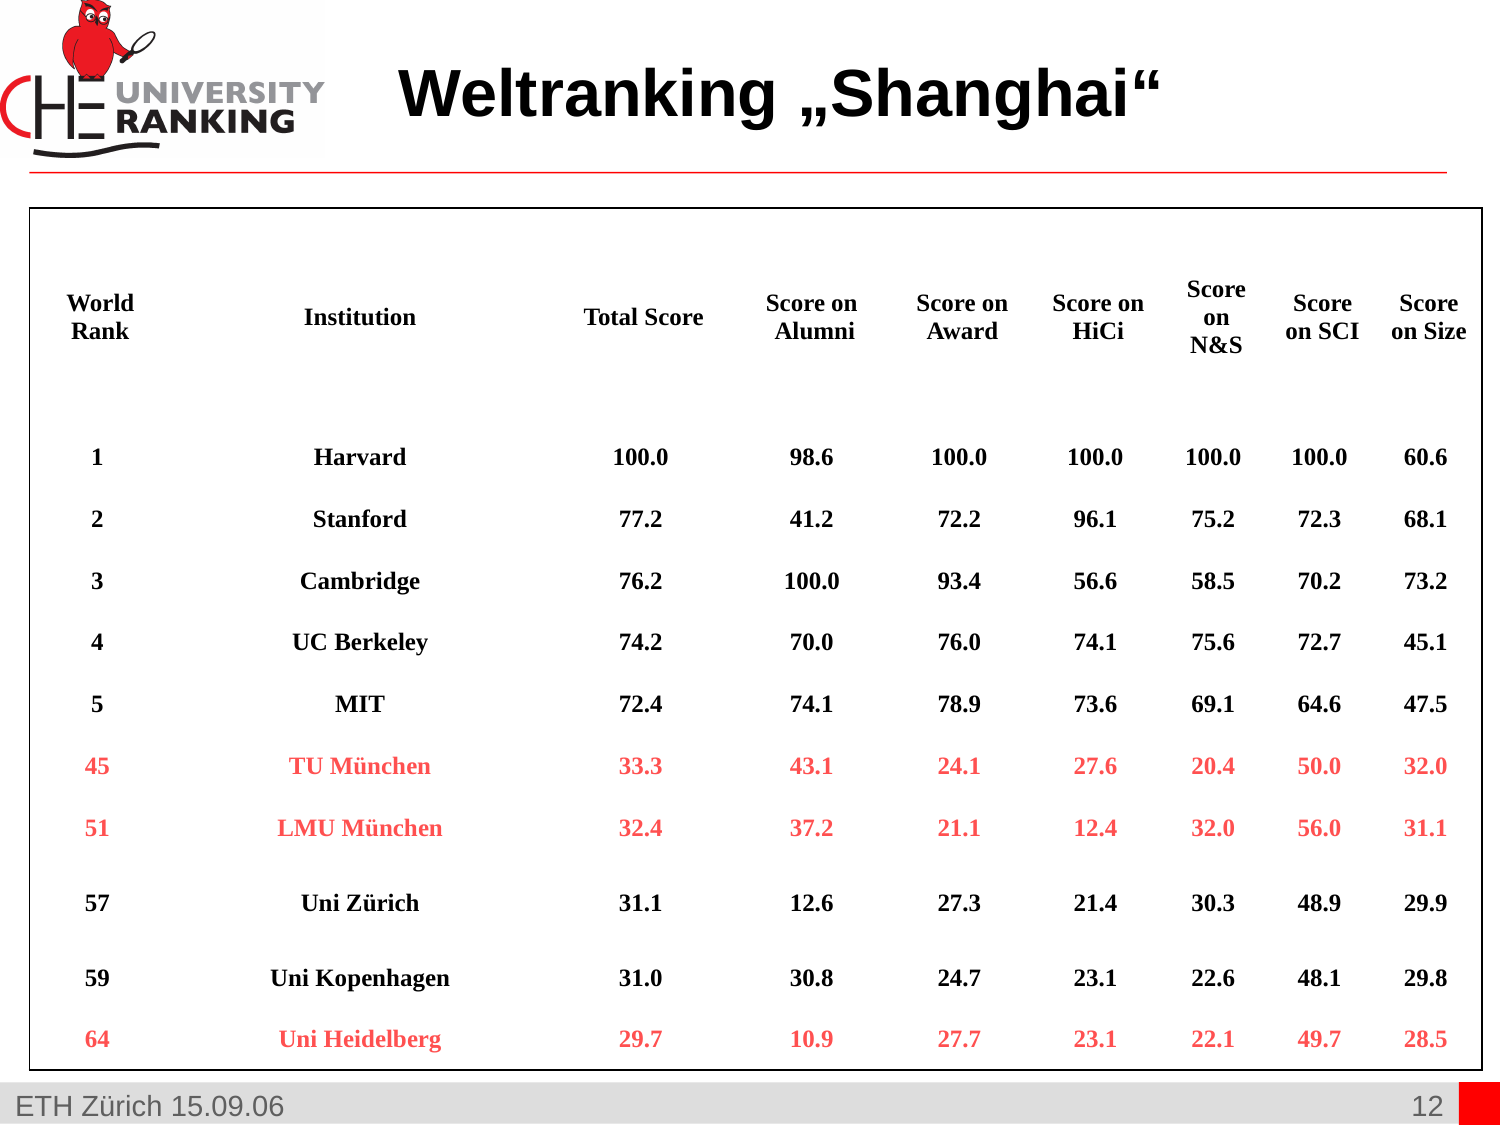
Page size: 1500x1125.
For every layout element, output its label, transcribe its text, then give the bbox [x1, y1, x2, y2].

table_cell 68.1 [1376, 488, 1481, 550]
table_cell Uni Zürich [171, 859, 549, 947]
table_cell 70.0 [738, 612, 892, 673]
table_header Institution [171, 209, 549, 426]
table_cell 50.0 [1270, 735, 1376, 797]
table_cell 41.2 [738, 488, 892, 550]
table_cell 57 [30, 859, 171, 947]
table_header Score on Award [892, 209, 1033, 426]
table_cell 43.1 [738, 735, 892, 797]
table_cell 29.9 [1376, 859, 1481, 947]
table_cell 32.0 [1163, 797, 1270, 859]
table_cell 5 [30, 673, 171, 735]
table_cell 64.6 [1270, 673, 1376, 735]
text_box Weltranking „Shanghai“ [383, 42, 1180, 138]
table_cell 72.7 [1270, 612, 1376, 673]
table_cell 70.2 [1270, 550, 1376, 612]
table_header Score on Size [1376, 209, 1481, 426]
table_cell 98.6 [738, 426, 892, 488]
table_cell UC Berkeley [171, 612, 549, 673]
table_header Score on Alumni [738, 209, 892, 426]
table_cell 77.2 [549, 488, 738, 550]
table_cell 27.6 [1033, 735, 1163, 797]
table_cell 100.0 [1163, 426, 1270, 488]
table_cell Harvard [171, 426, 549, 488]
table_cell 12.4 [1033, 797, 1163, 859]
footer ETH Zürich 15.09.06 [0, 1079, 1294, 1125]
table_cell Stanford [171, 488, 549, 550]
table_cell 48.1 [1270, 947, 1376, 1008]
table_cell 100.0 [1033, 426, 1163, 488]
table_cell 45 [30, 735, 171, 797]
table_cell 22.1 [1163, 1008, 1270, 1069]
table_cell 74.2 [549, 612, 738, 673]
table_cell 72.2 [892, 488, 1033, 550]
table_cell 37.2 [738, 797, 892, 859]
table_cell 51 [30, 797, 171, 859]
table_cell 45.1 [1376, 612, 1481, 673]
table_cell MIT [171, 673, 549, 735]
table_cell 73.2 [1376, 550, 1481, 612]
table_cell 76.2 [549, 550, 738, 612]
table_cell 27.7 [892, 1008, 1033, 1069]
table_cell 72.4 [549, 673, 738, 735]
table_cell 59 [30, 947, 171, 1008]
table_cell 100.0 [549, 426, 738, 488]
table_cell 58.5 [1163, 550, 1270, 612]
table_cell 100.0 [892, 426, 1033, 488]
table_cell 56.0 [1270, 797, 1376, 859]
table_cell TU München [171, 735, 549, 797]
table_cell 32.0 [1376, 735, 1481, 797]
table_header Score on SCI [1270, 209, 1376, 426]
table_cell 4 [30, 612, 171, 673]
table_cell 49.7 [1270, 1008, 1376, 1069]
table_cell 30.3 [1163, 859, 1270, 947]
table_cell 100.0 [738, 550, 892, 612]
table_cell 32.4 [549, 797, 738, 859]
picture [0, 0, 325, 158]
table_cell 20.4 [1163, 735, 1270, 797]
table_header Score on HiCi [1033, 209, 1163, 426]
table_cell 60.6 [1376, 426, 1481, 488]
table_cell 100.0 [1270, 426, 1376, 488]
table_cell 76.0 [892, 612, 1033, 673]
table_cell 1 [30, 426, 171, 488]
table_cell LMU München [171, 797, 549, 859]
table_cell 29.7 [549, 1008, 738, 1069]
table_cell 10.9 [738, 1008, 892, 1069]
table_cell 29.8 [1376, 947, 1481, 1008]
table_cell 23.1 [1033, 1008, 1163, 1069]
table_cell 24.7 [892, 947, 1033, 1008]
table_cell 47.5 [1376, 673, 1481, 735]
table_cell Cambridge [171, 550, 549, 612]
table_cell 31.1 [1376, 797, 1481, 859]
table_cell 24.1 [892, 735, 1033, 797]
table_cell 31.1 [549, 859, 738, 947]
table_header World Rank [30, 209, 171, 426]
table_cell 75.2 [1163, 488, 1270, 550]
table_cell 75.6 [1163, 612, 1270, 673]
table_cell 93.4 [892, 550, 1033, 612]
table_cell 69.1 [1163, 673, 1270, 735]
table_header Total Score [549, 209, 738, 426]
table_cell 74.1 [1033, 612, 1163, 673]
table_cell 64 [30, 1008, 171, 1069]
table_cell 96.1 [1033, 488, 1163, 550]
slide_number 12 [1305, 1079, 1459, 1125]
table_cell 73.6 [1033, 673, 1163, 735]
table_cell 12.6 [738, 859, 892, 947]
table_cell 28.5 [1376, 1008, 1481, 1069]
table_cell Uni Kopenhagen [171, 947, 549, 1008]
table_cell 22.6 [1163, 947, 1270, 1008]
table_cell 21.1 [892, 797, 1033, 859]
table_cell 33.3 [549, 735, 738, 797]
table_cell 72.3 [1270, 488, 1376, 550]
table_cell 2 [30, 488, 171, 550]
table_cell 27.3 [892, 859, 1033, 947]
table_cell Uni Heidelberg [171, 1008, 549, 1069]
table_header Score on N&S [1163, 209, 1270, 426]
table_cell 21.4 [1033, 859, 1163, 947]
table_cell 74.1 [738, 673, 892, 735]
table_cell 30.8 [738, 947, 892, 1008]
table_cell 23.1 [1033, 947, 1163, 1008]
table_cell 31.0 [549, 947, 738, 1008]
table_cell 3 [30, 550, 171, 612]
table_cell 48.9 [1270, 859, 1376, 947]
table_cell 78.9 [892, 673, 1033, 735]
table_cell 56.6 [1033, 550, 1163, 612]
